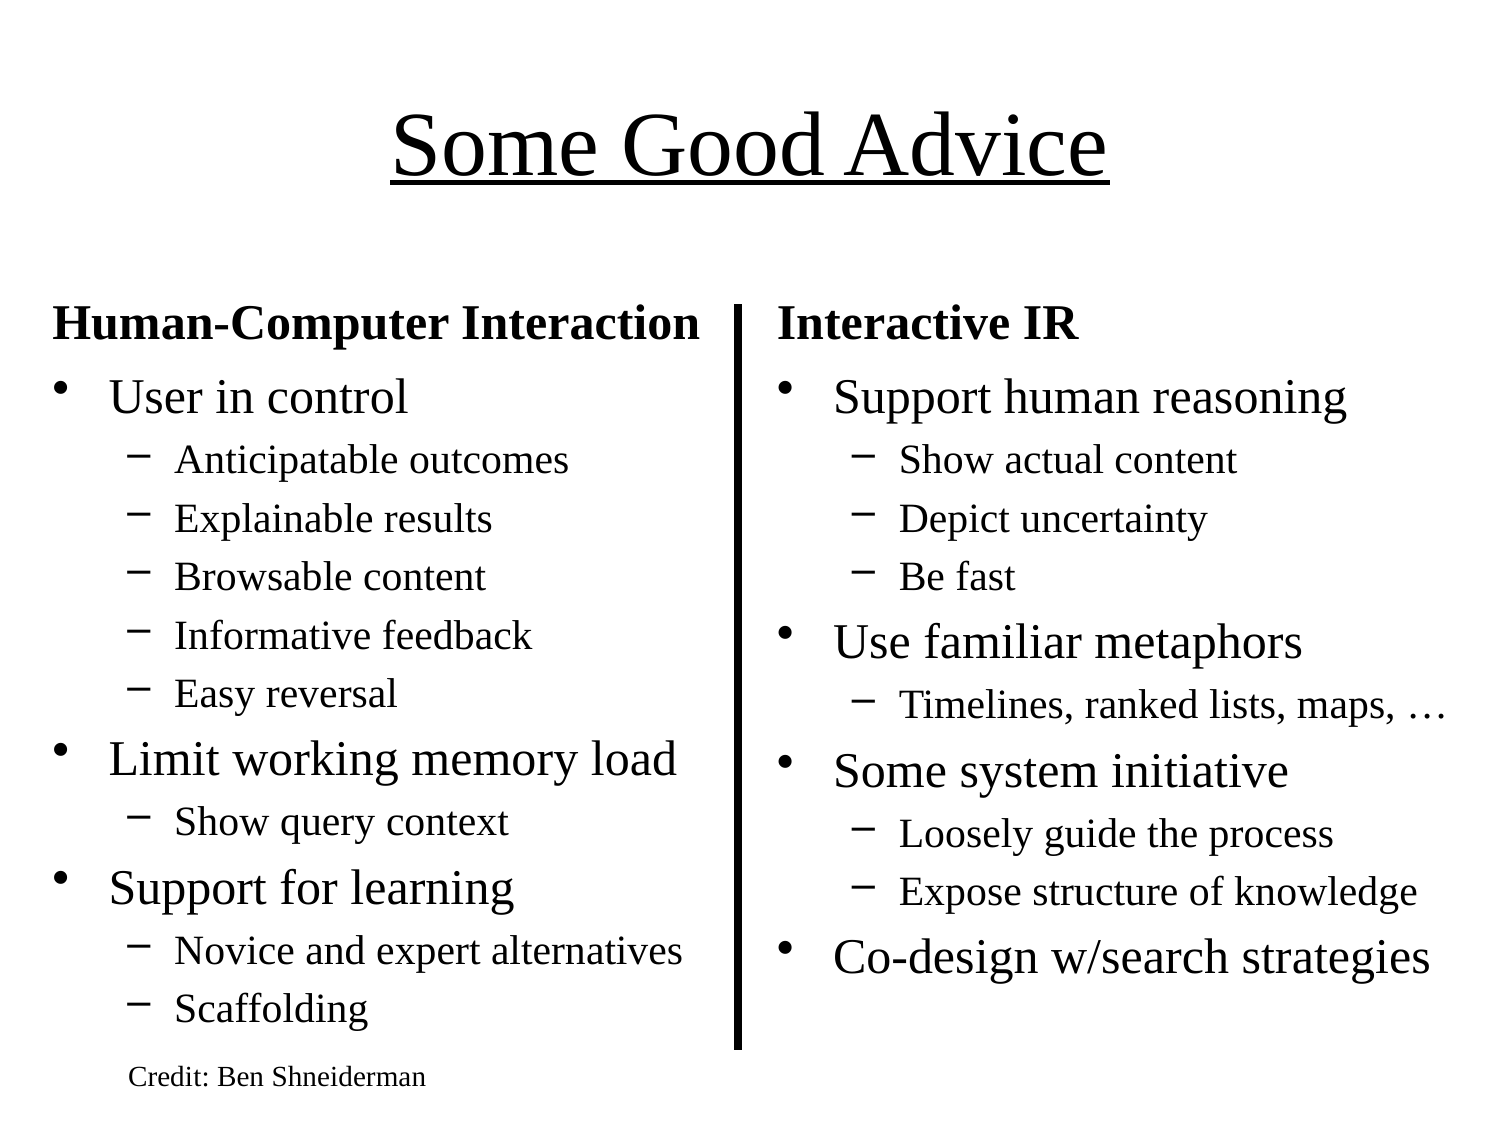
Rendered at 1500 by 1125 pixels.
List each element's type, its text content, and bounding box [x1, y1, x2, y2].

list Human-Computer Interaction [37, 251, 738, 356]
list Interactive IR [761, 251, 1425, 356]
text_box Credit: Ben Shneiderman [113, 1049, 442, 1100]
title Some Good Advice [75, 45, 1425, 233]
list Support human reasoning Show actual content Depict uncertainty Be fast Use familiar metaphors Timelines, ranked lists, maps, … Some system initiative Loosely guide the process Expose structure of knowledge Co-design w/search strategies [761, 356, 1488, 1005]
list User in control Anticipatable outcomes Explainable results Browsable content Informative feedback Easy reversal Limit working memory load Show query context Support for learning Novice and expert alternatives Scaffolding [37, 356, 733, 1005]
